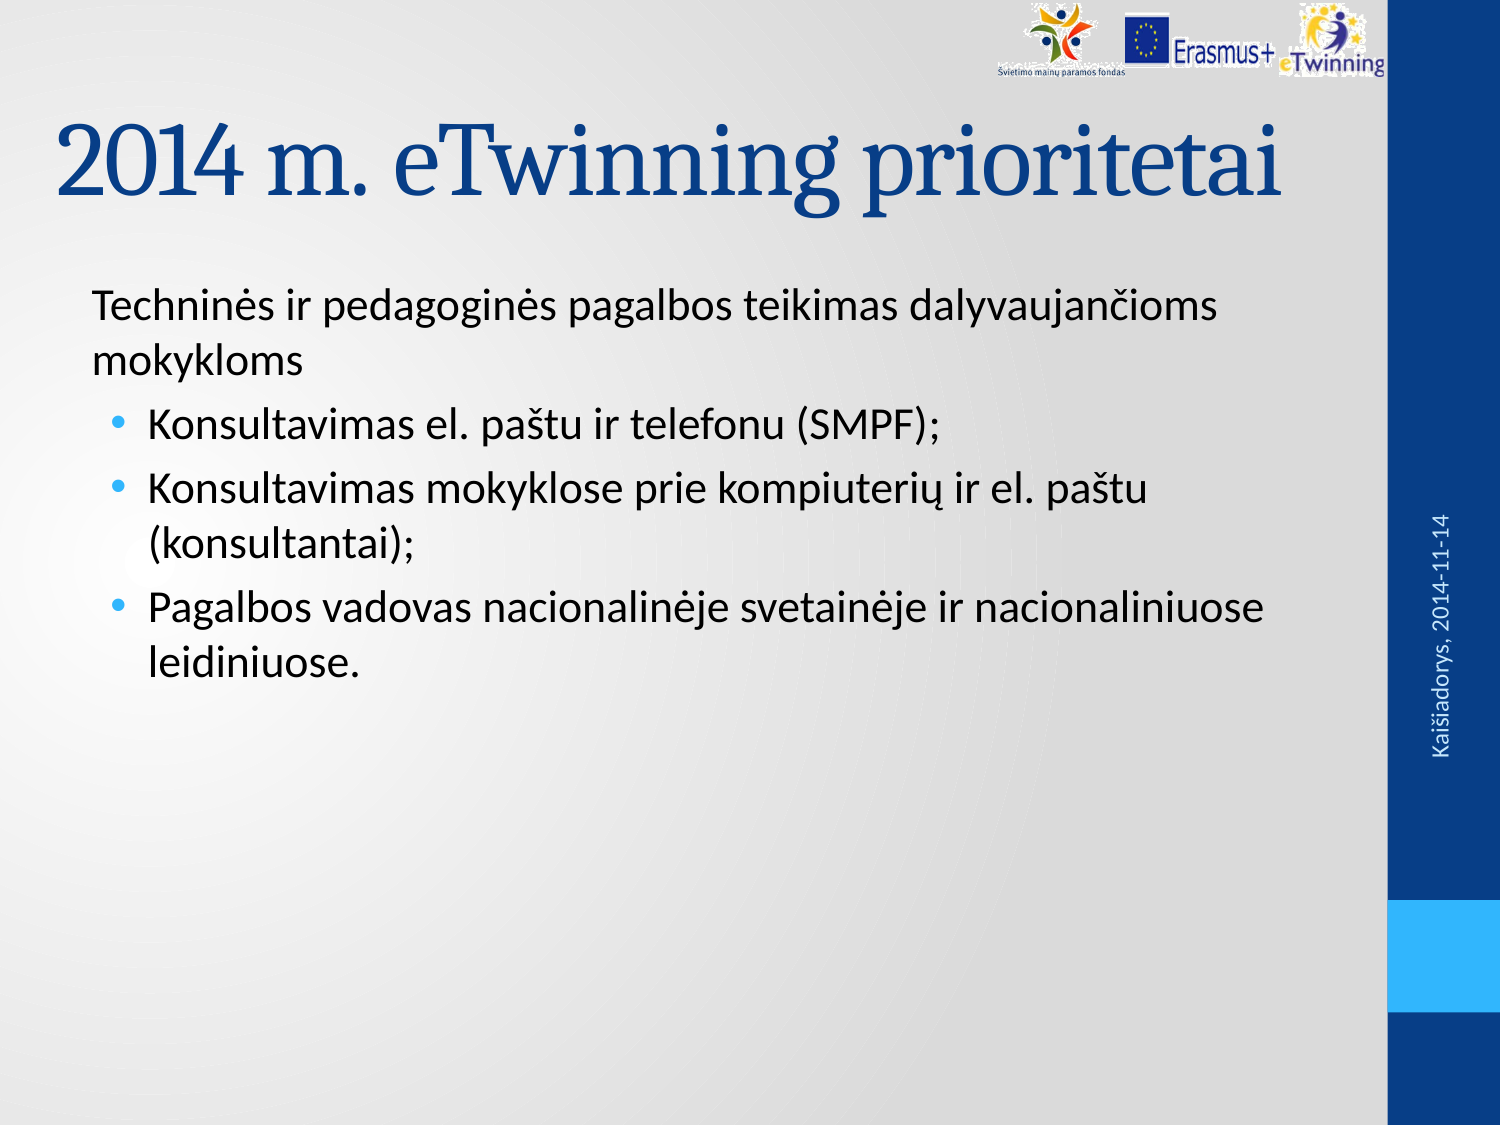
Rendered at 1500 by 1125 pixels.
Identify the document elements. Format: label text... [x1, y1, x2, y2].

title 2014 m. eTwinning prioritetai [41, 54, 1388, 252]
footer Kaišiadorys, 2014-11-14 [1408, 500, 1469, 889]
list Techninės ir pedagoginės pagalbos teikimas dalyvaujančioms mokykloms Konsultavimas el. paštu ir telefonu (SMPF); Konsultavimas mokyklose prie kompiuterių ir el. paštu (konsultantai); Pagalbos vadovas nacionalinėje svetainėje ir nacionaliniuose leidiniuose. [76, 267, 1282, 963]
picture [997, 2, 1385, 77]
